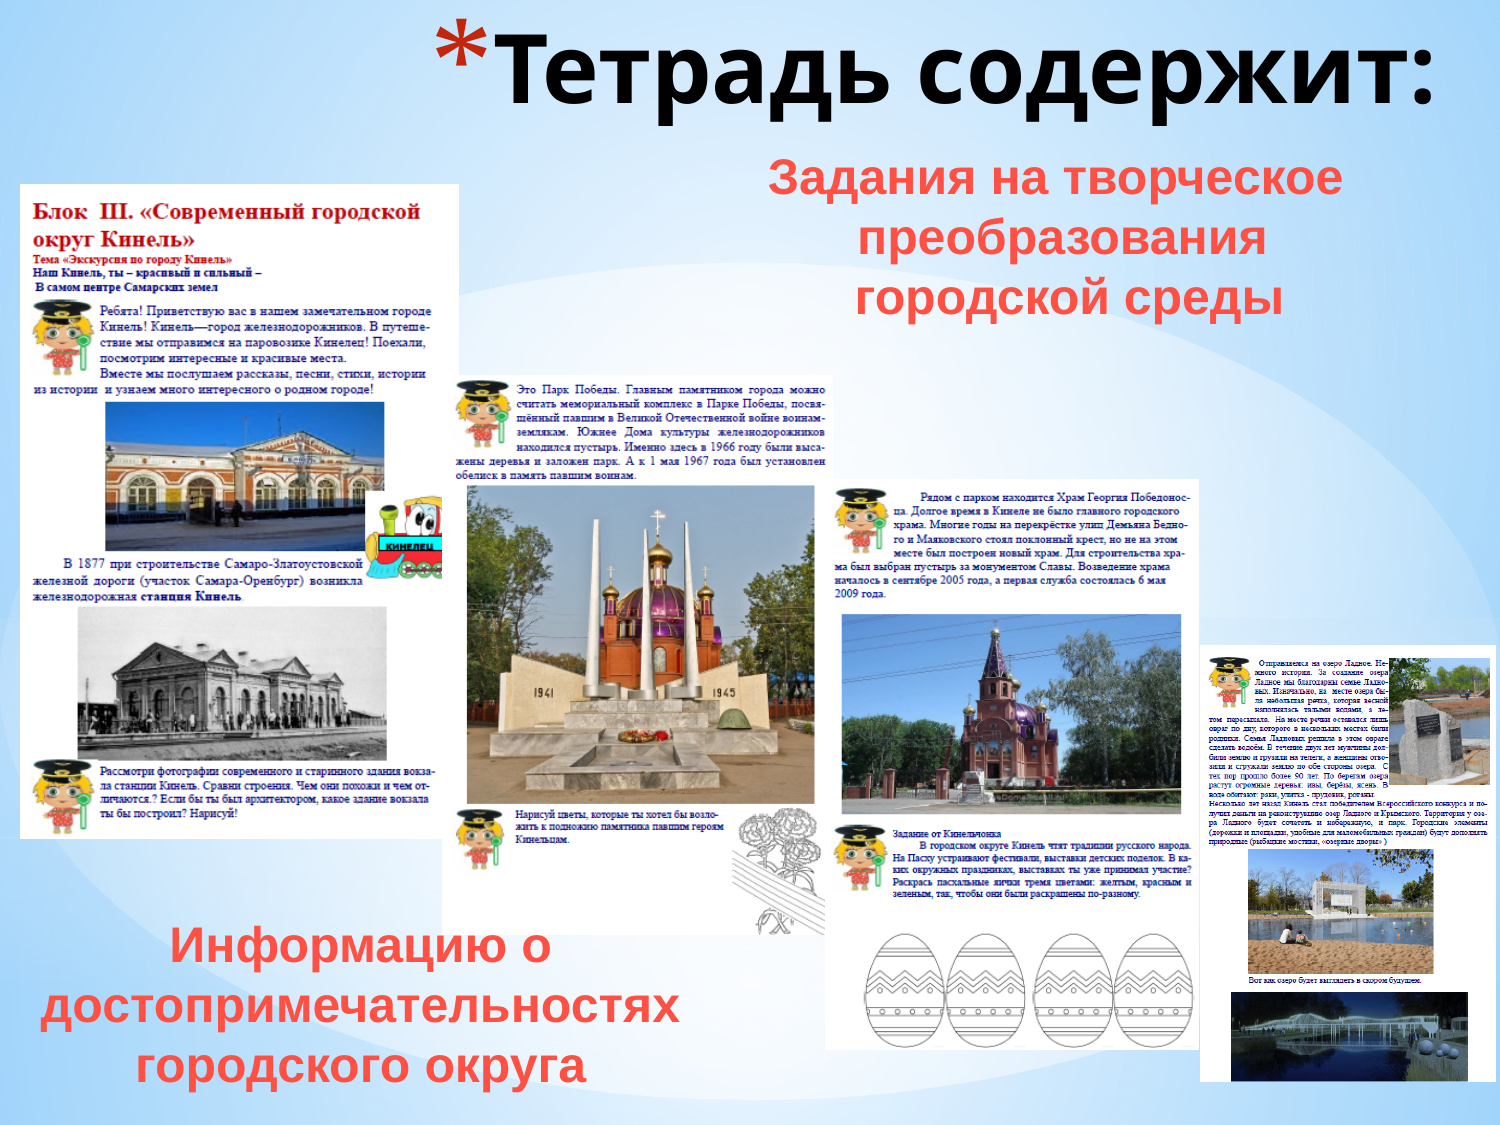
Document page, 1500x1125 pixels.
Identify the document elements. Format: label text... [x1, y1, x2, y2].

text_box Задания на творческое преобразования городской среды [752, 137, 1373, 333]
title Тетрадь содержит: [383, 0, 1452, 188]
text_box Информацию о достопримечательностях городского округа [25, 905, 710, 1100]
picture [19, 184, 1497, 1083]
